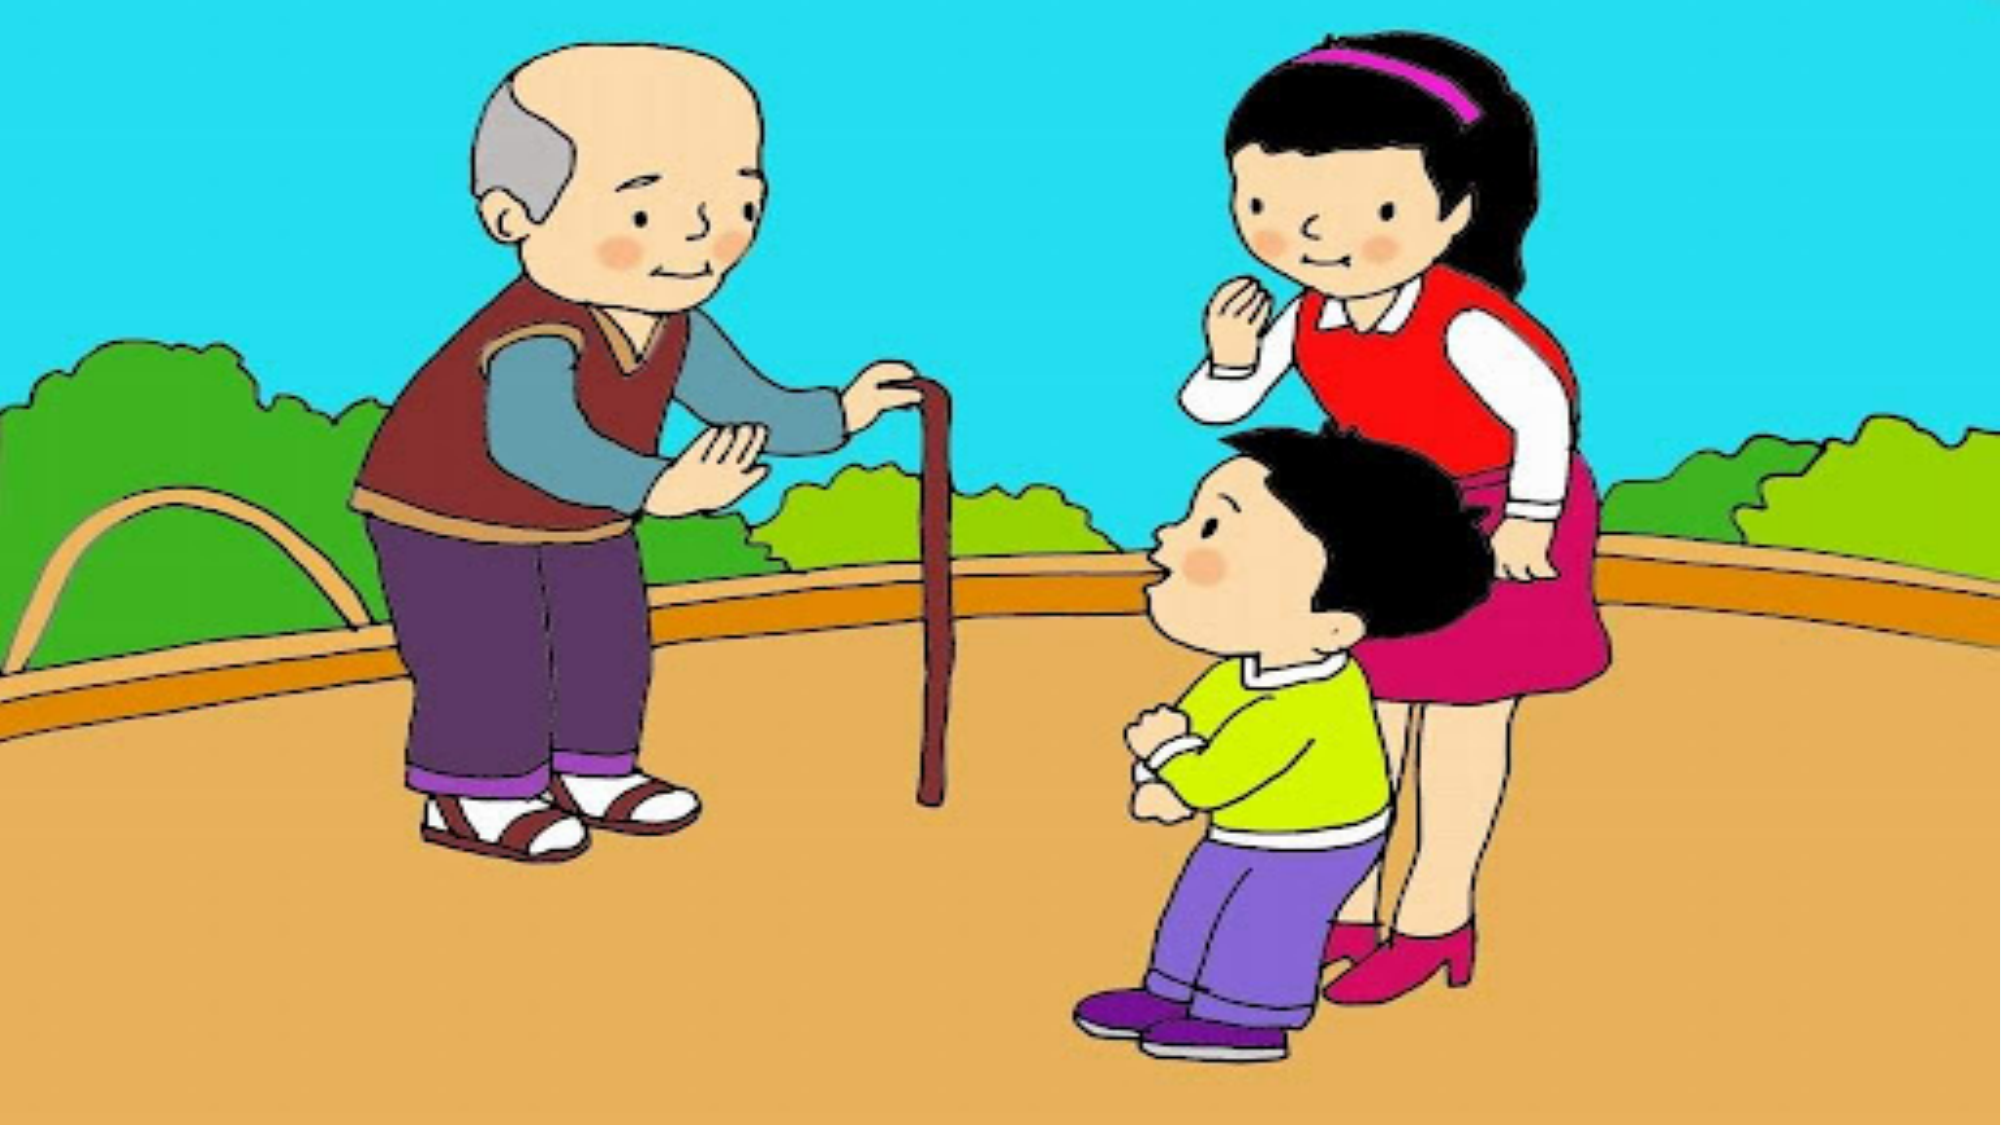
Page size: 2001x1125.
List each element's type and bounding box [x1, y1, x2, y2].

list [0, 0, 2000, 1125]
